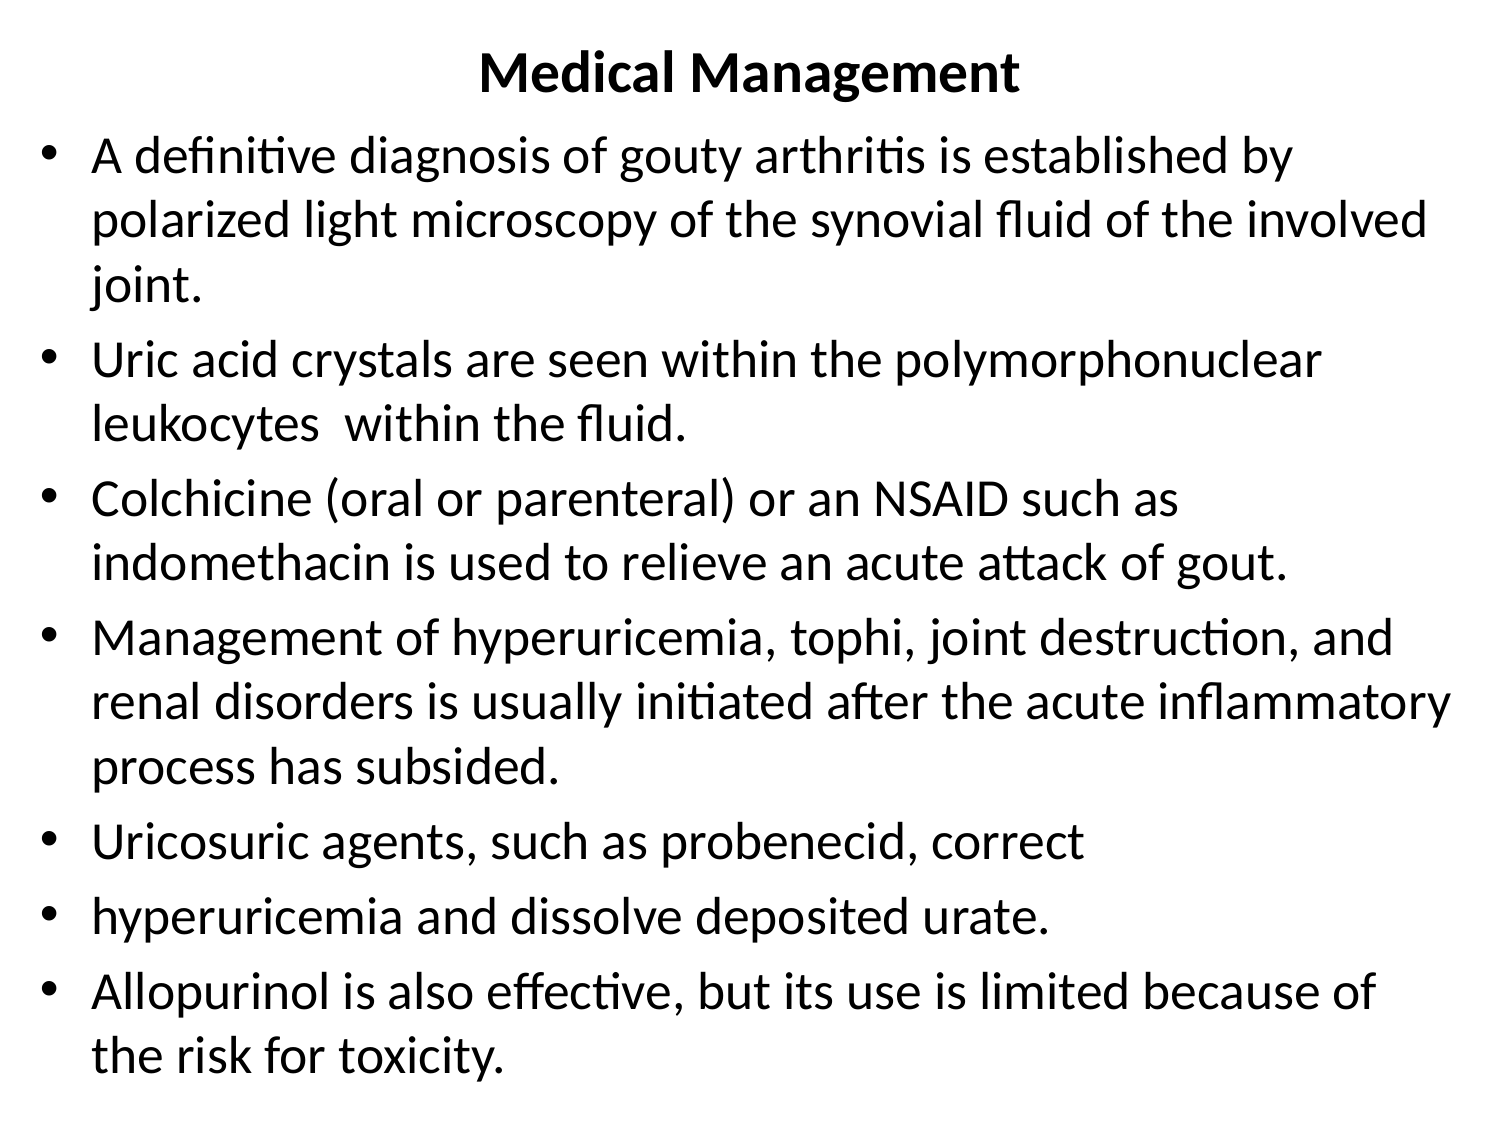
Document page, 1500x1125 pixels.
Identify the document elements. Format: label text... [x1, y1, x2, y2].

title Medical Management [75, 24, 1425, 112]
list A definitive diagnosis of gouty arthritis is established by polarized light microscopy of the synovial fluid of the involved joint. Uric acid crystals are seen within the polymorphonuclear leukocytes within the fluid. Colchicine (oral or parenteral) or an NSAID such as indomethacin is used to relieve an acute attack of gout. Management of hyperuricemia, tophi, joint destruction, and renal disorders is usually initiated after the acute inflammatory process has subsided. Uricosuric agents, such as probenecid, correct hyperuricemia and dissolve deposited urate. Allopurinol is also effective, but its use is limited because of the risk for toxicity. [24, 112, 1475, 1100]
